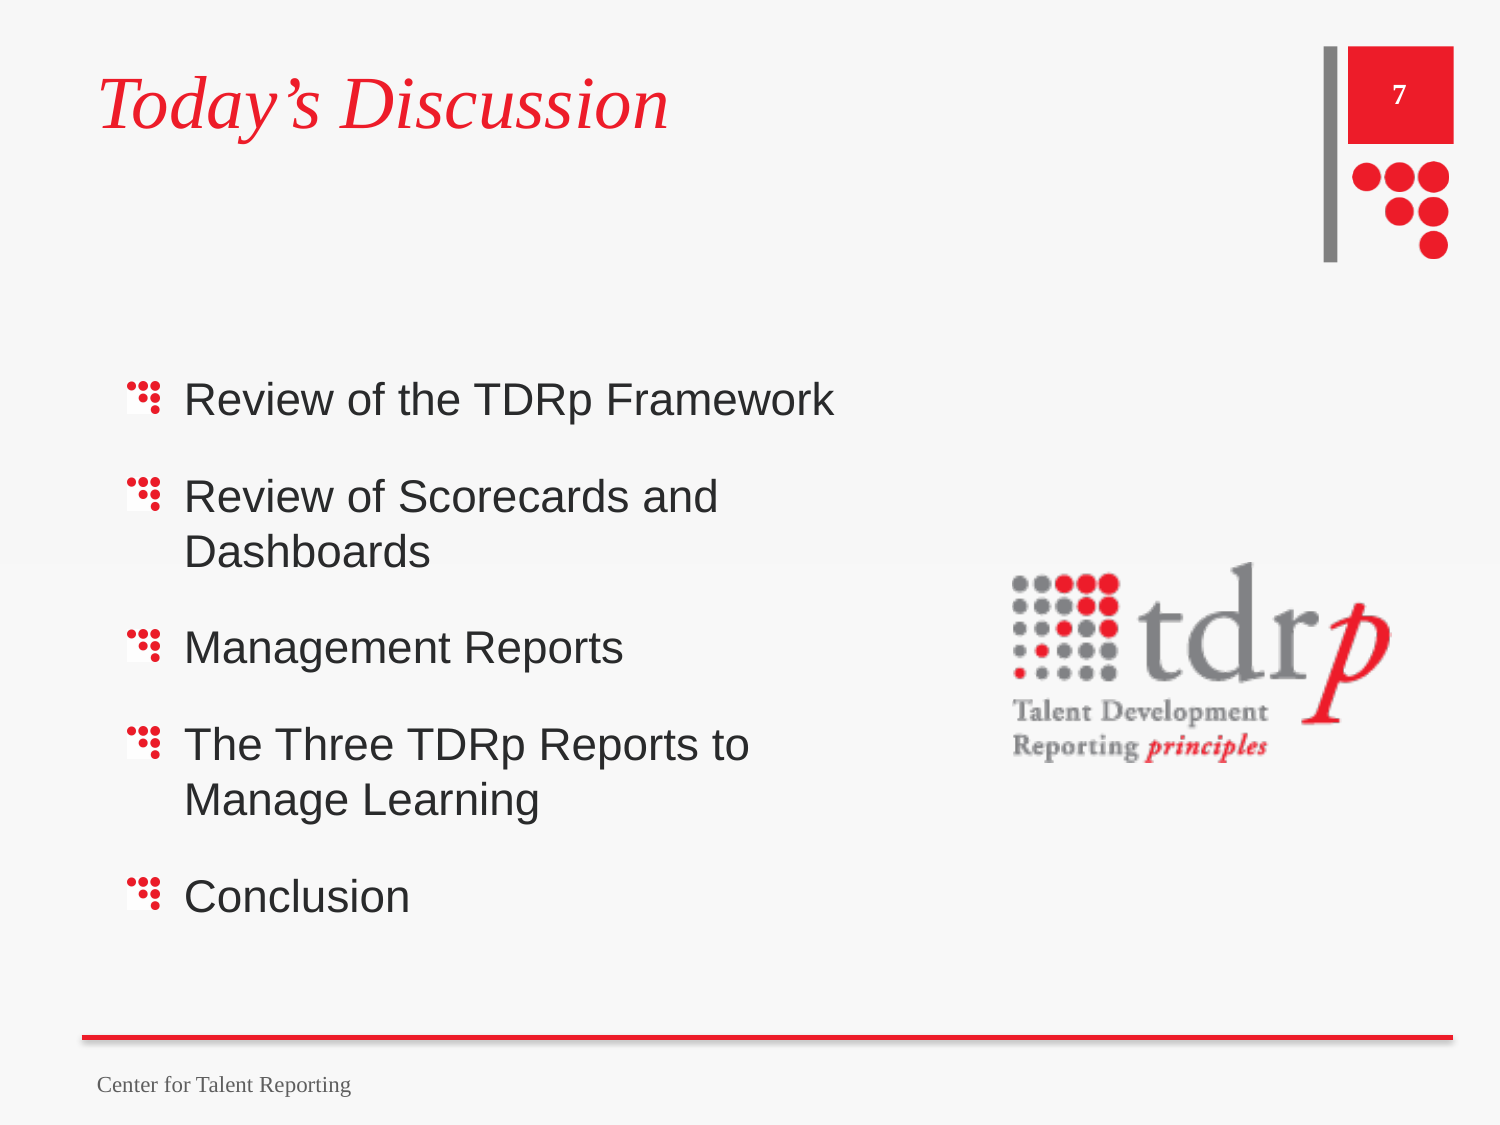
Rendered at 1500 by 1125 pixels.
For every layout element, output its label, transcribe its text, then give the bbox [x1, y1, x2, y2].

picture [127, 477, 160, 511]
picture [127, 629, 160, 662]
list Review of the TDRp Framework Review of Scorecards and Dashboards Management Reports The Three TDRp Reports to Manage Learning Conclusion [112, 362, 875, 1007]
picture [1012, 562, 1392, 763]
picture [127, 381, 160, 414]
footer Center for Talent Reporting [81, 1053, 1075, 1114]
picture [1352, 161, 1449, 259]
picture [127, 877, 160, 910]
slide_number 7 [1349, 62, 1450, 123]
title Today’s Discussion [81, 46, 1322, 263]
picture [127, 726, 160, 759]
